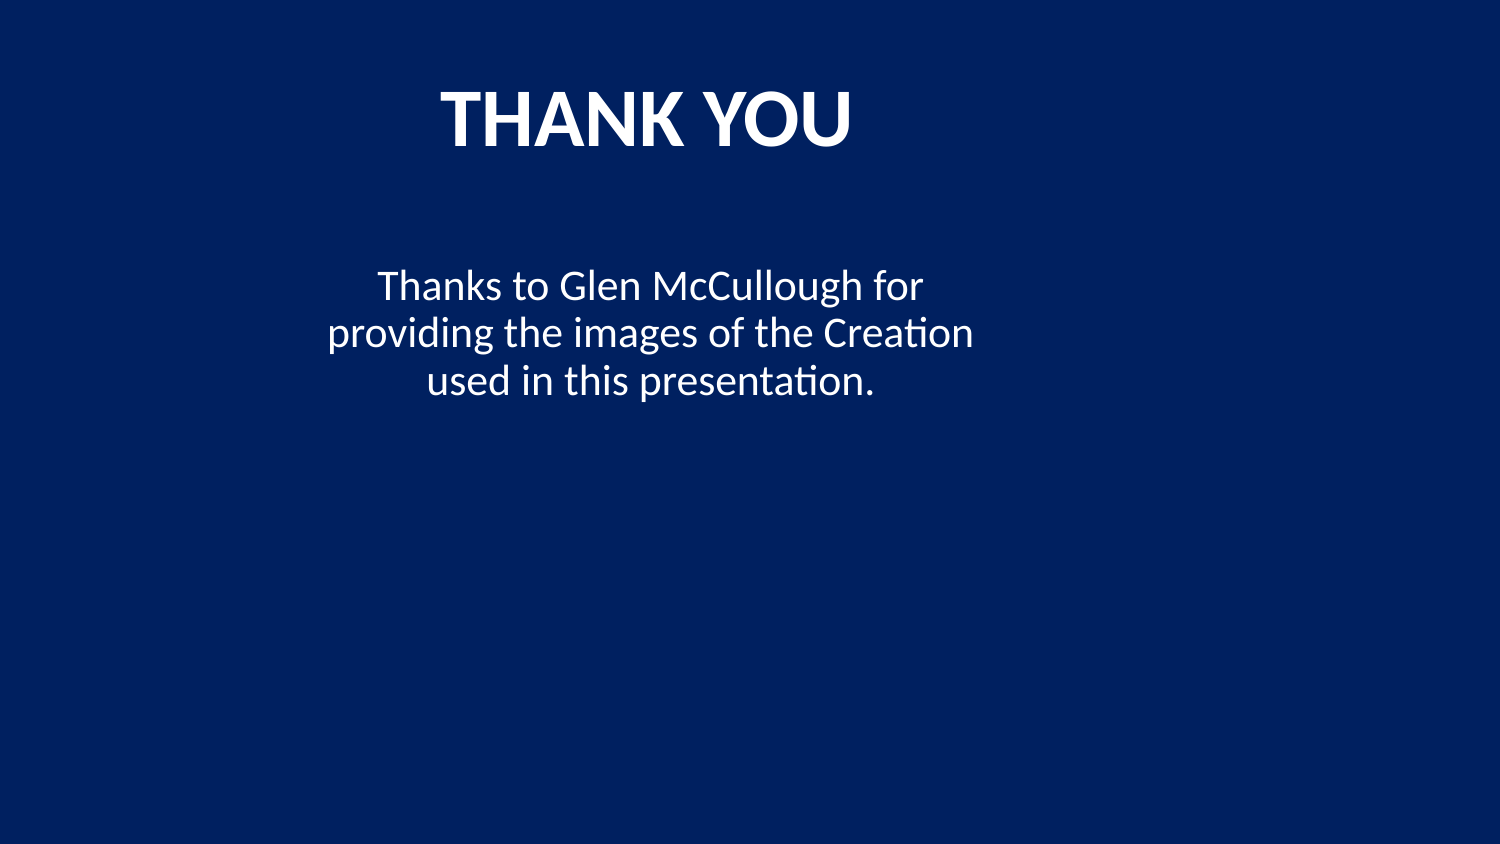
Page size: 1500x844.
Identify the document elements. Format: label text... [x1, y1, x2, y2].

title THANK YOU [103, 44, 986, 195]
list Thanks to Glen McCullough for providing the images of the Creation used in this presentation. [292, 255, 1009, 509]
